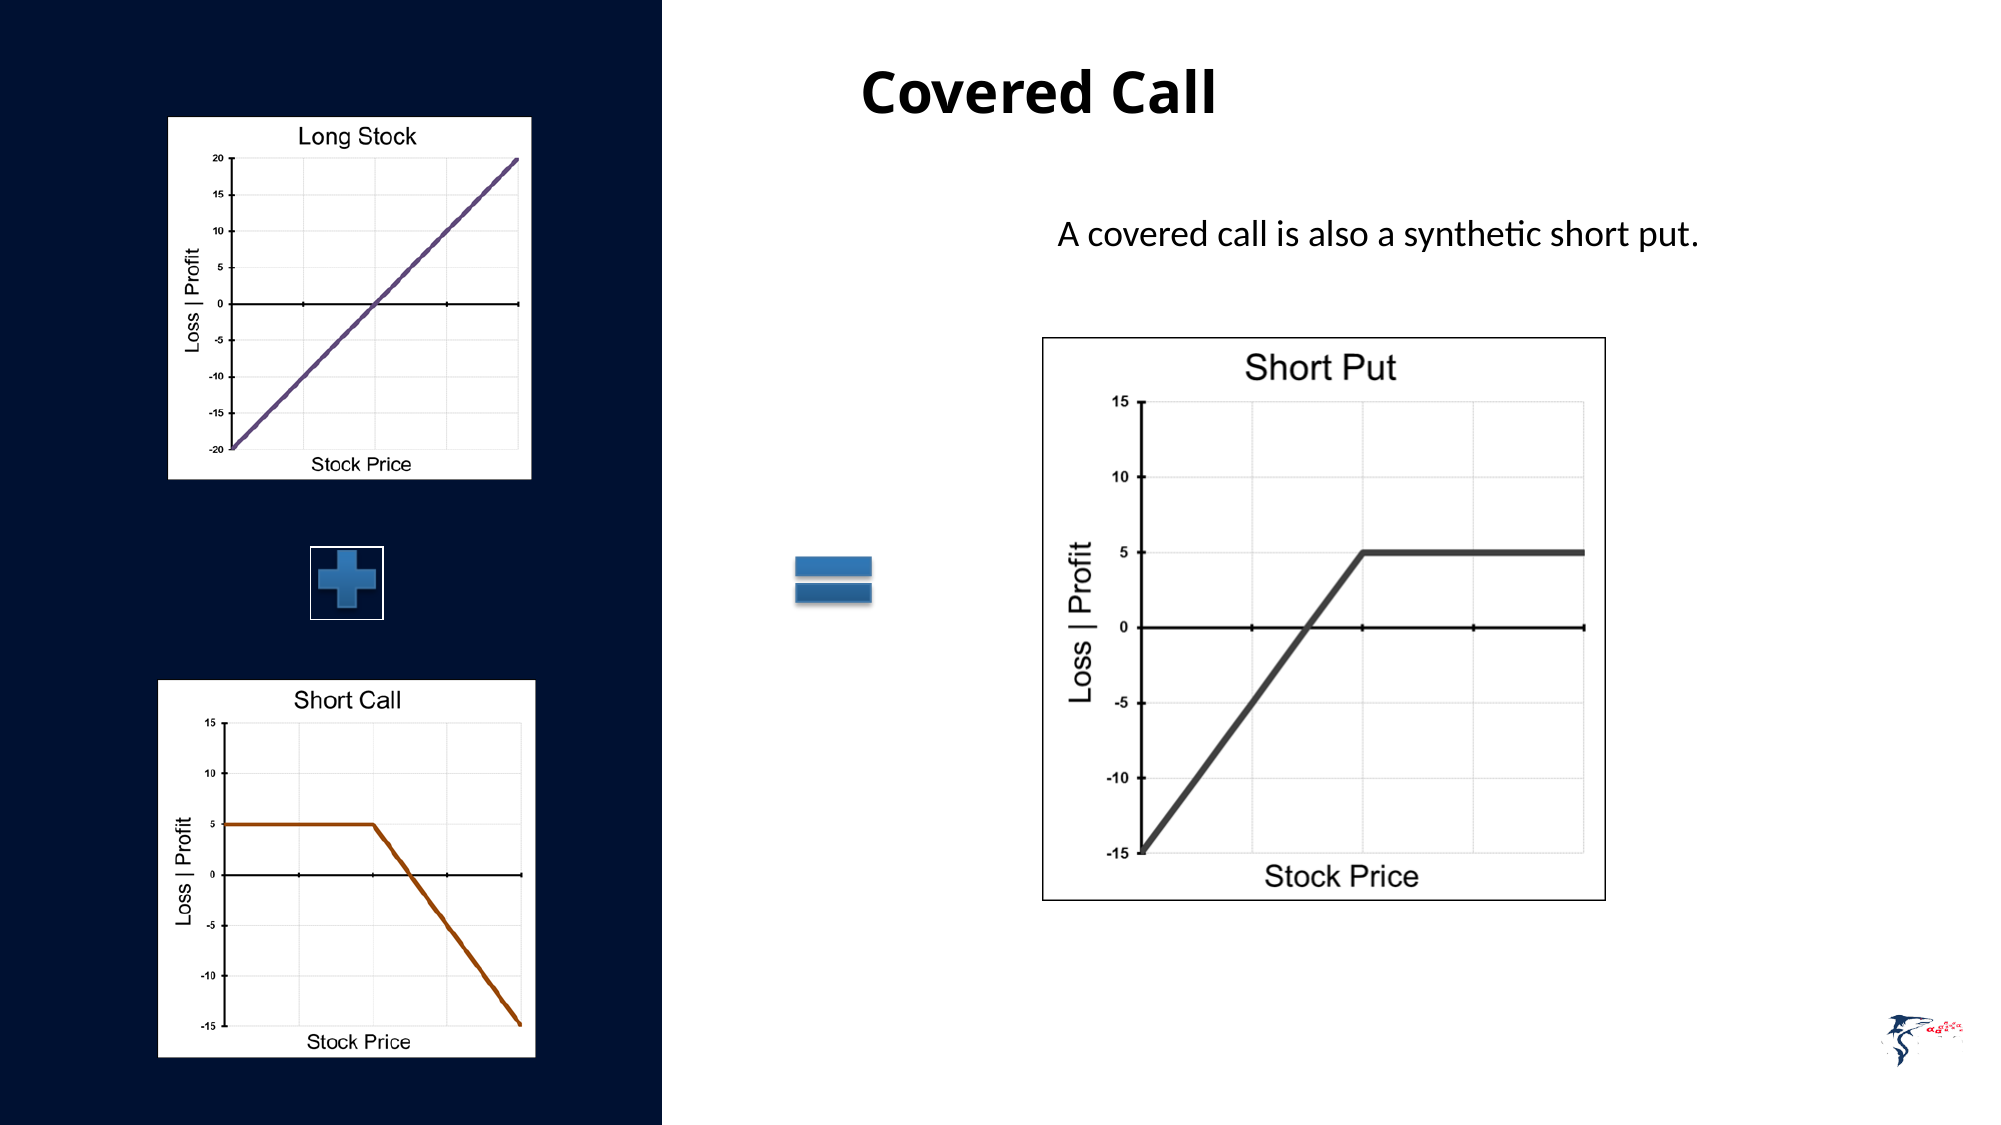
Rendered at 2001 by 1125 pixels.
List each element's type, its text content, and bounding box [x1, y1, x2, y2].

picture [1042, 337, 1606, 901]
title Covered Call [845, 39, 1240, 145]
picture [167, 116, 532, 480]
picture [787, 553, 879, 613]
picture [1870, 1005, 1963, 1078]
picture [157, 679, 536, 1058]
list A covered call is also a synthetic short put. [1042, 206, 1732, 275]
picture [310, 547, 383, 619]
